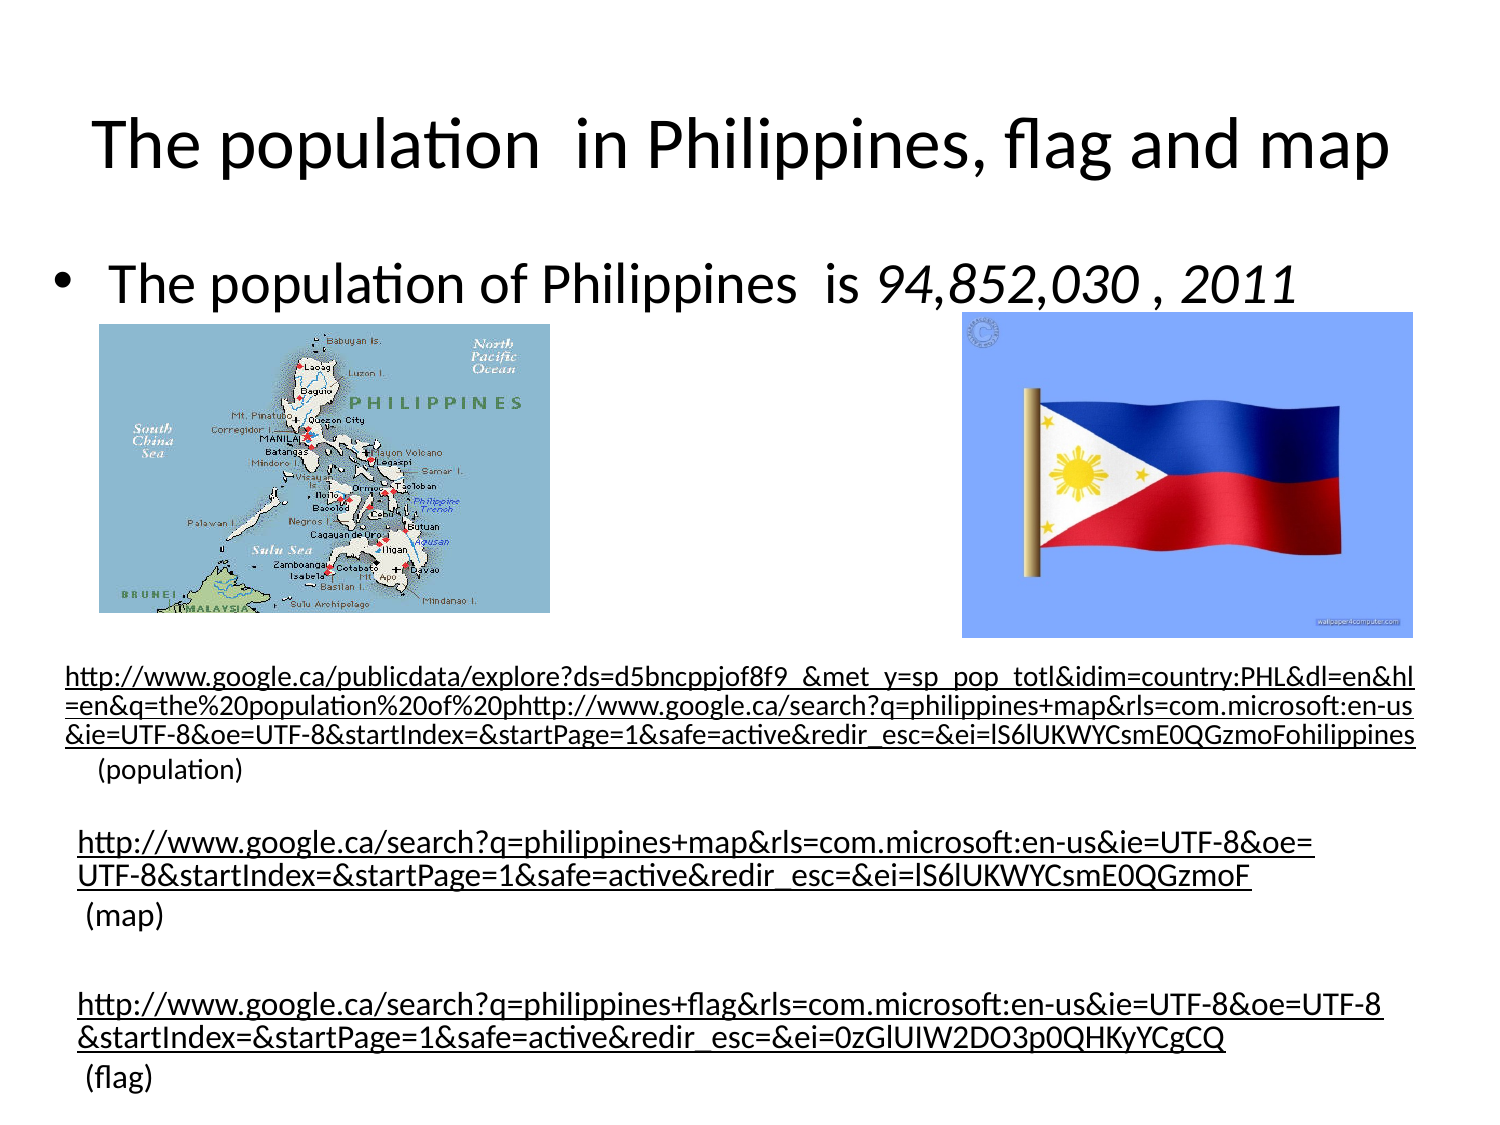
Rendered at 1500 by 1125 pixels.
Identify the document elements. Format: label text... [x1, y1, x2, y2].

list The population of Philippines is 94,852,030 , 2011 [37, 237, 1438, 413]
text_box http://www.google.ca/search?q=philippines+flag&rls=com.microsoft:en-us&ie=UTF-8&oe=UTF-8&startIndex=&startPage=1&safe=active&redir_esc=&ei=0zGlUIW2DO3p0QHKyYCgCQ (flag) [62, 974, 1400, 1070]
text_box http://www.google.ca/search?q=philippines+map&rls=com.microsoft:en-us&ie=UTF-8&oe=UTF-8&startIndex=&startPage=1&safe=active&redir_esc=&ei=lS6lUKWYCsmE0QGzmoF (map) [62, 812, 1351, 908]
picture [962, 312, 1413, 638]
text_box http://www.google.ca/publicdata/explore?ds=d5bncppjof8f9_&met_y=sp_pop_totl&idim=country:PHL&dl=en&hl=en&q=the%20population%20of%20phttp://www.google.ca/search?q=philippines+map&rls=com.microsoft:en-us&ie=UTF-8&oe=UTF-8&startIndex=&startPage=1&safe=active&redir_esc=&ei=lS6lUKWYCsmE0QGzmoFohilippines (population) [50, 649, 1438, 805]
picture [99, 324, 551, 613]
title The population in Philippines, flag and map [75, 45, 1425, 233]
